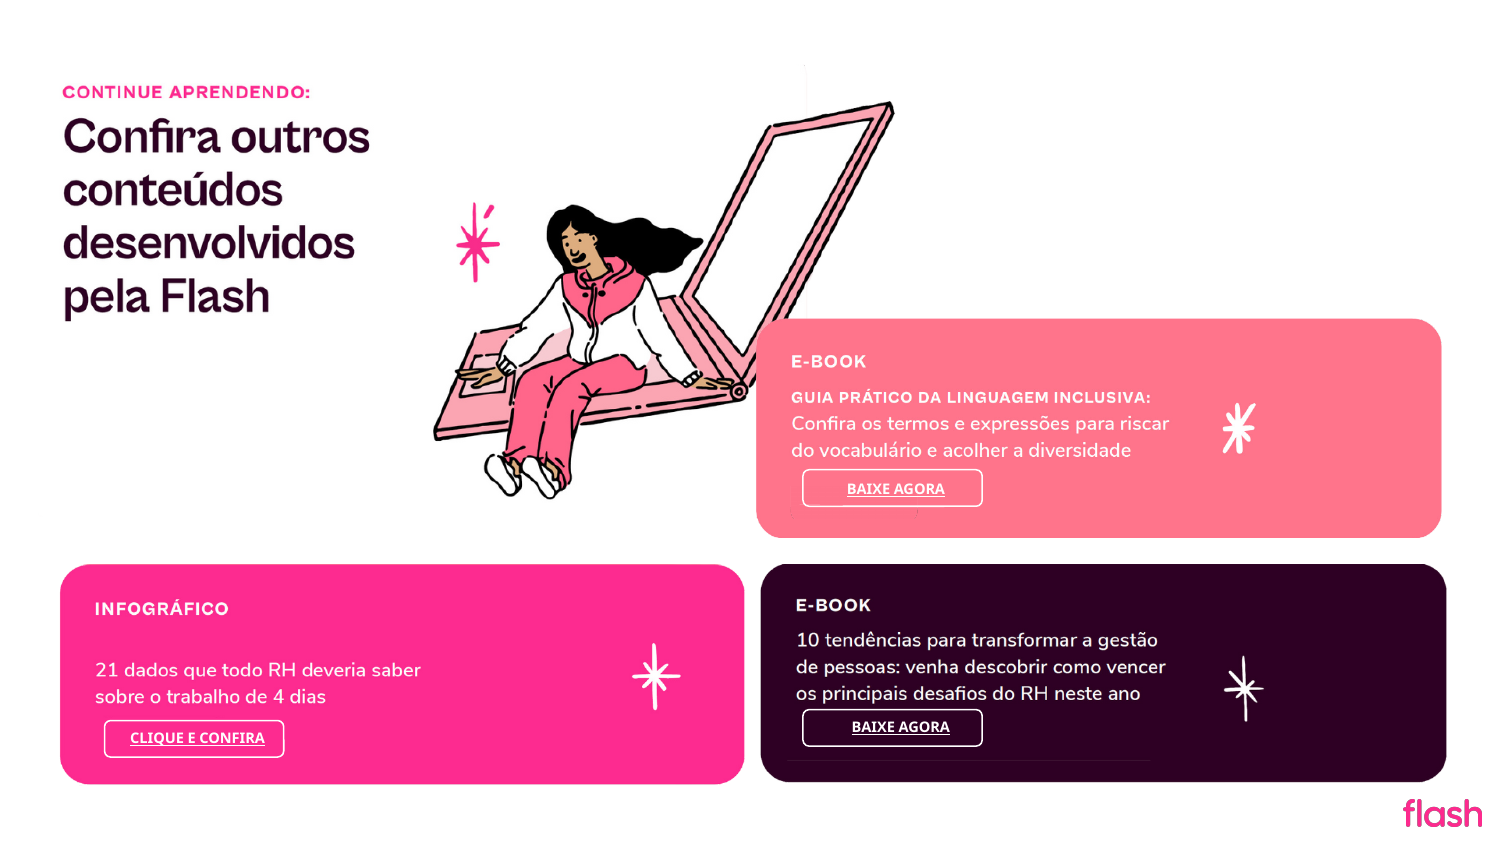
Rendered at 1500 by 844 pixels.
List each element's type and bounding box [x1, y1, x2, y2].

picture [37, 63, 918, 518]
picture [59, 563, 746, 786]
text_box [755, 318, 1443, 538]
picture [755, 564, 1462, 791]
picture [1403, 799, 1482, 827]
